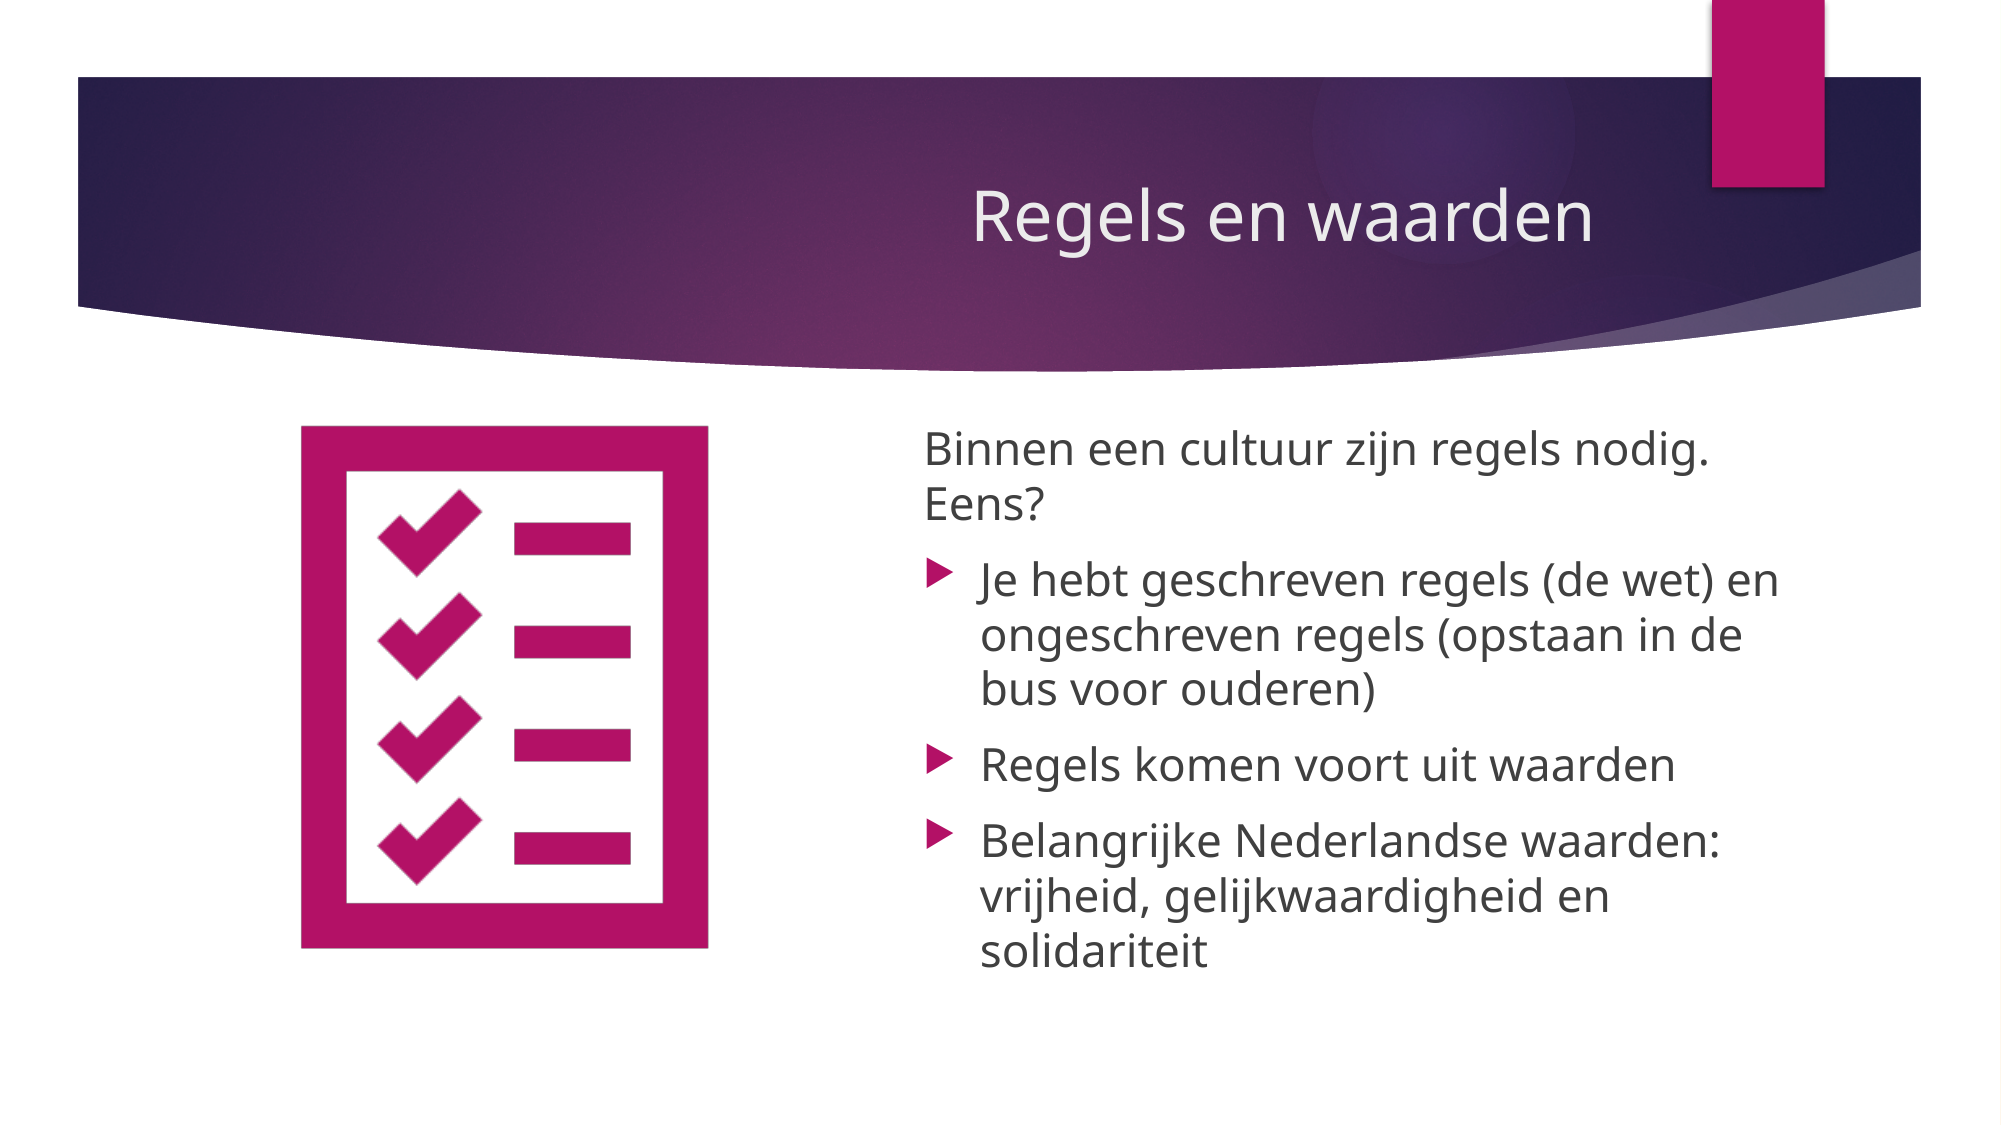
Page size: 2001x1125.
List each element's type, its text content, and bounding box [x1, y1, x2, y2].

picture [195, 378, 815, 998]
list Binnen een cultuur zijn regels nodig. Eens? Je hebt geschreven regels (de wet) en ongeschreven regels (opstaan in de bus voor ouderen) Regels komen voort uit waarden Belangrijke Nederlandse waarden: vrijheid, gelijkwaardigheid en solidariteit [908, 412, 1805, 1125]
title Regels en waarden [955, 124, 1645, 302]
